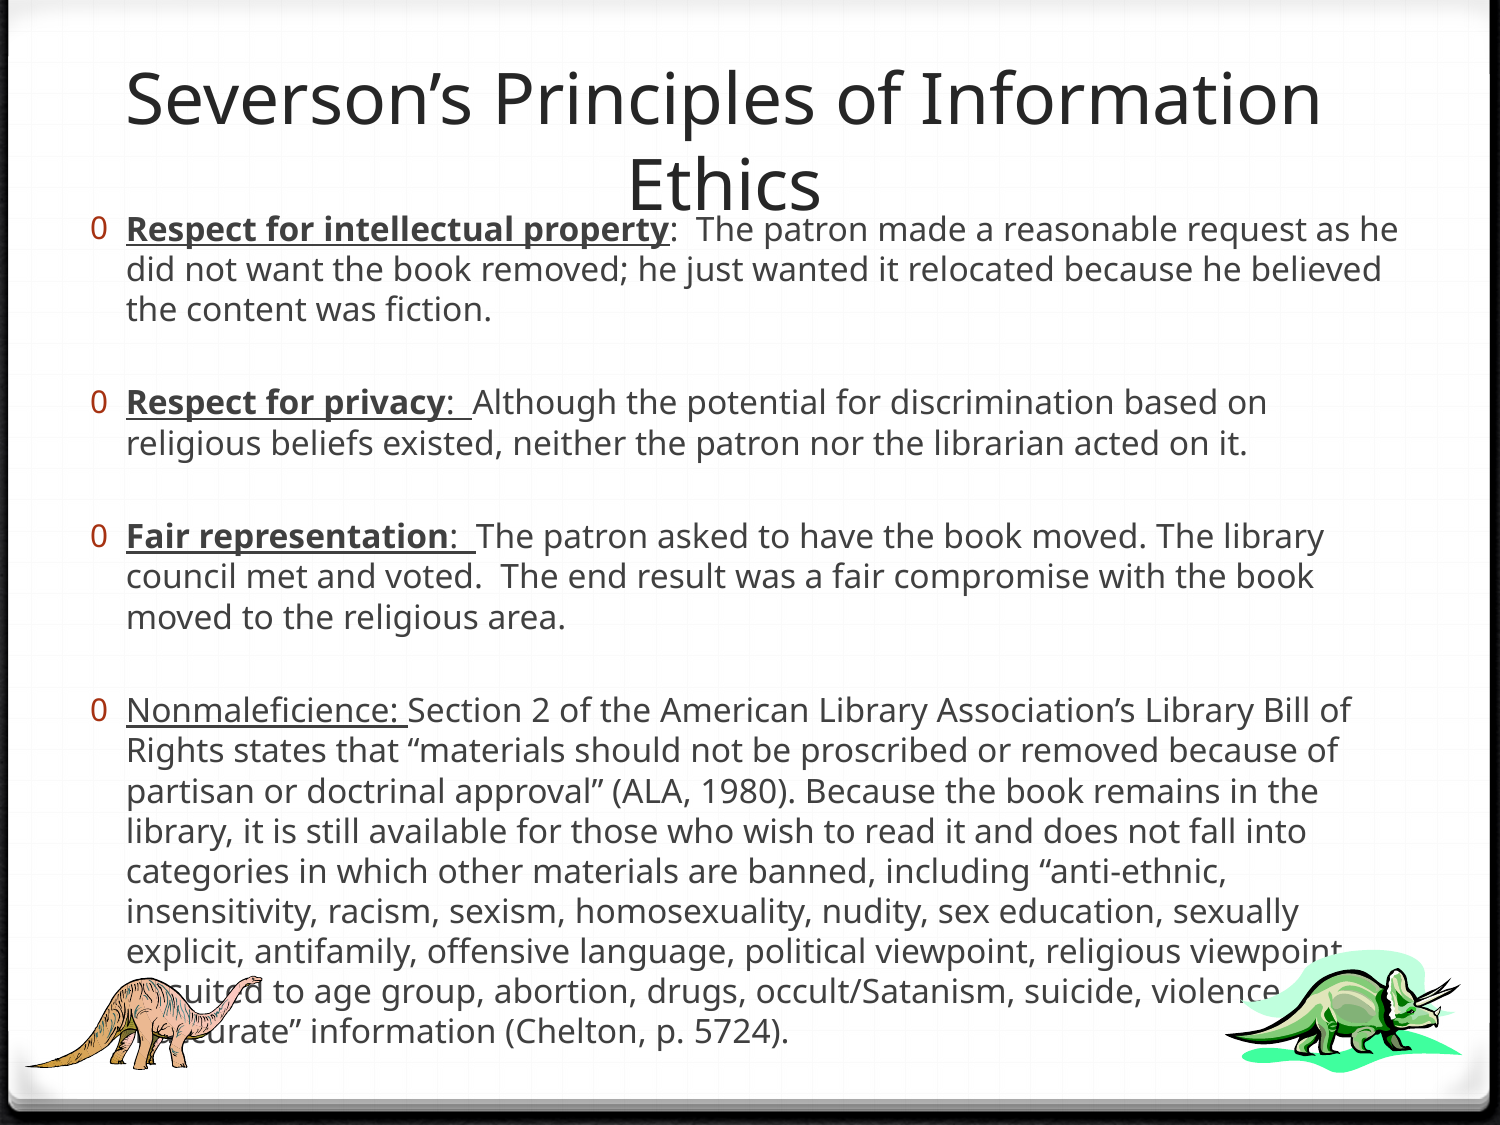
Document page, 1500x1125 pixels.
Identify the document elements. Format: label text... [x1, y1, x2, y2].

picture [0, 0, 1500, 1125]
list Respect for intellectual property: The patron made a reasonable request as he did not want the book removed; he just wanted it relocated because he believed the content was fiction. Respect for privacy: Although the potential for discrimination based on religious beliefs existed, neither the patron nor the librarian acted on it. Fair representation: The patron asked to have the book moved. The library council met and voted. The end result was a fair compromise with the book moved to the religious area. Nonmaleficience: Section 2 of the American Library Association’s Library Bill of Rights states that “materials should not be proscribed or removed because of partisan or doctrinal approval” (ALA, 1980). Because the book remains in the library, it is still available for those who wish to read it and does not fall into categories in which other materials are banned, including “anti-ethnic, insensitivity, racism, sexism, homosexuality, nudity, sex education, sexually explicit, antifamily, offensive language, political viewpoint, religious viewpoint, unsuited to age group, abortion, drugs, occult/Satanism, suicide, violence, or inaccurate” information (Chelton, p. 5724). [75, 200, 1425, 1063]
title Severson’s Principles of Information Ethics [24, 45, 1425, 233]
